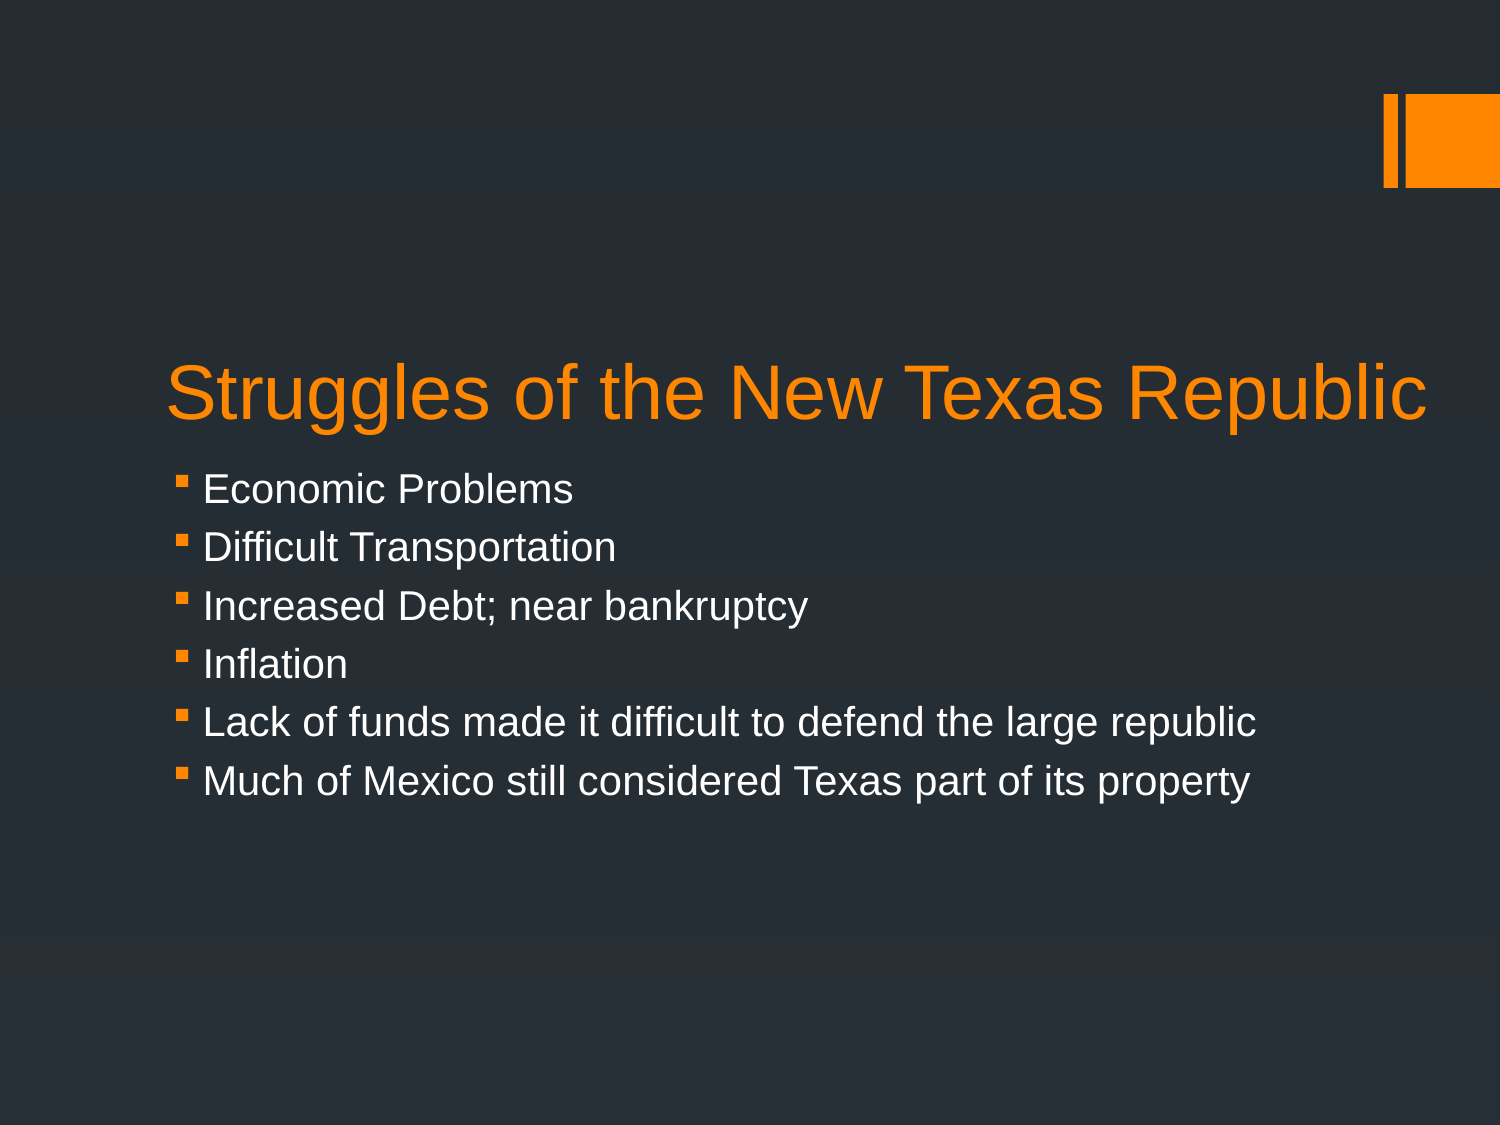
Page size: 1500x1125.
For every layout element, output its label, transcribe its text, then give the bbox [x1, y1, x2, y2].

list Economic Problems Difficult Transportation Increased Debt; near bankruptcy Inflation Lack of funds made it difficult to defend the large republic Much of Mexico still considered Texas part of its property [150, 454, 1350, 1035]
title Struggles of the New Texas Republic [150, 253, 1475, 443]
